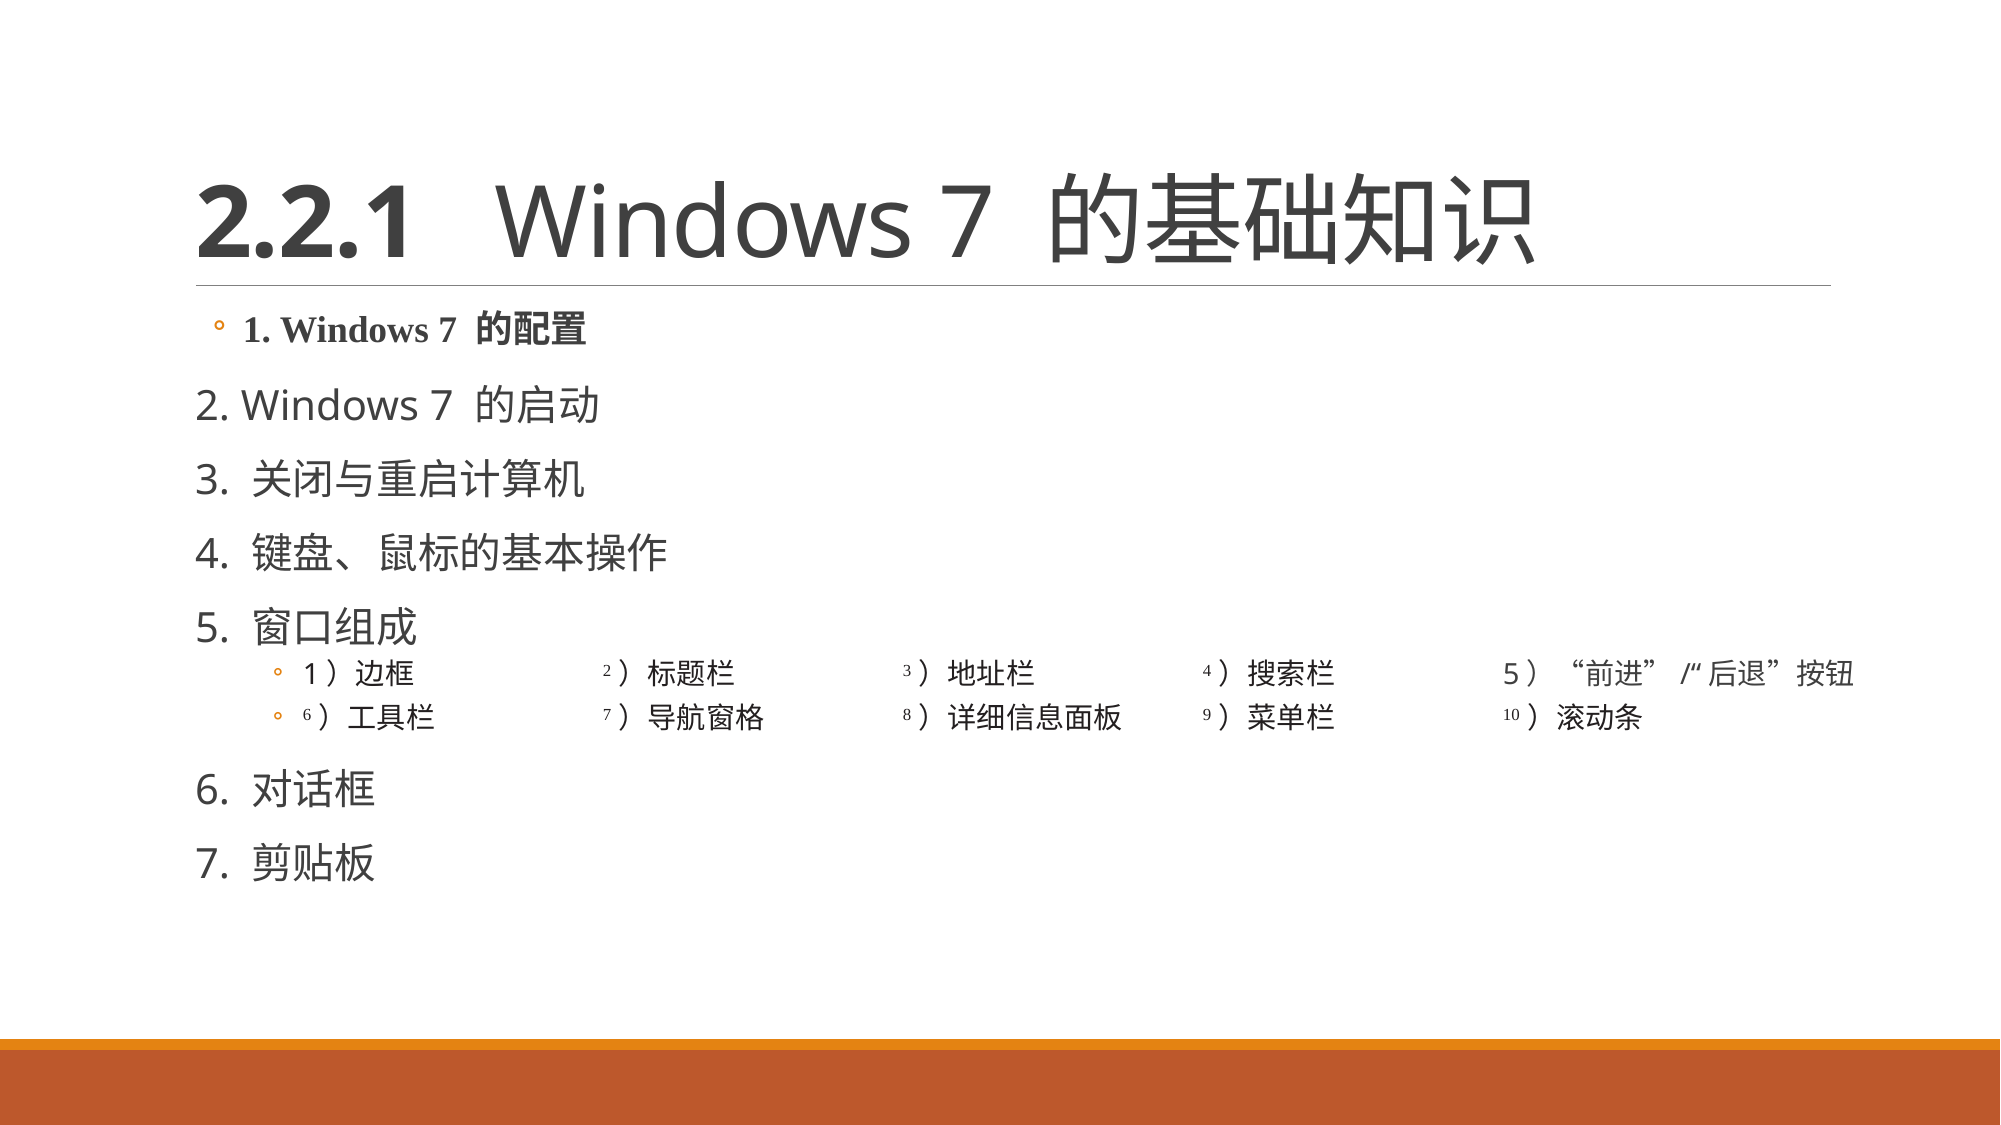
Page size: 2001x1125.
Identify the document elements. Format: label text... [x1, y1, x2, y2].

list 1. Windows 7 的配置 2. Windows 7 的启动 3. 关闭与重启计算机 4. 键盘、鼠标的基本操作 5. 窗口组成 1）边框 2）标题栏 3）地址栏 4）搜索栏 5）“前进”/“后退”按钮 6）工具栏 7）导航窗格 8）详细信息面板 9）菜单栏 10）滚动条 6. 对话框 7. 剪贴板 [180, 302, 1957, 963]
title 2.2.1 Windows 7 的基础知识 [180, 47, 1830, 285]
